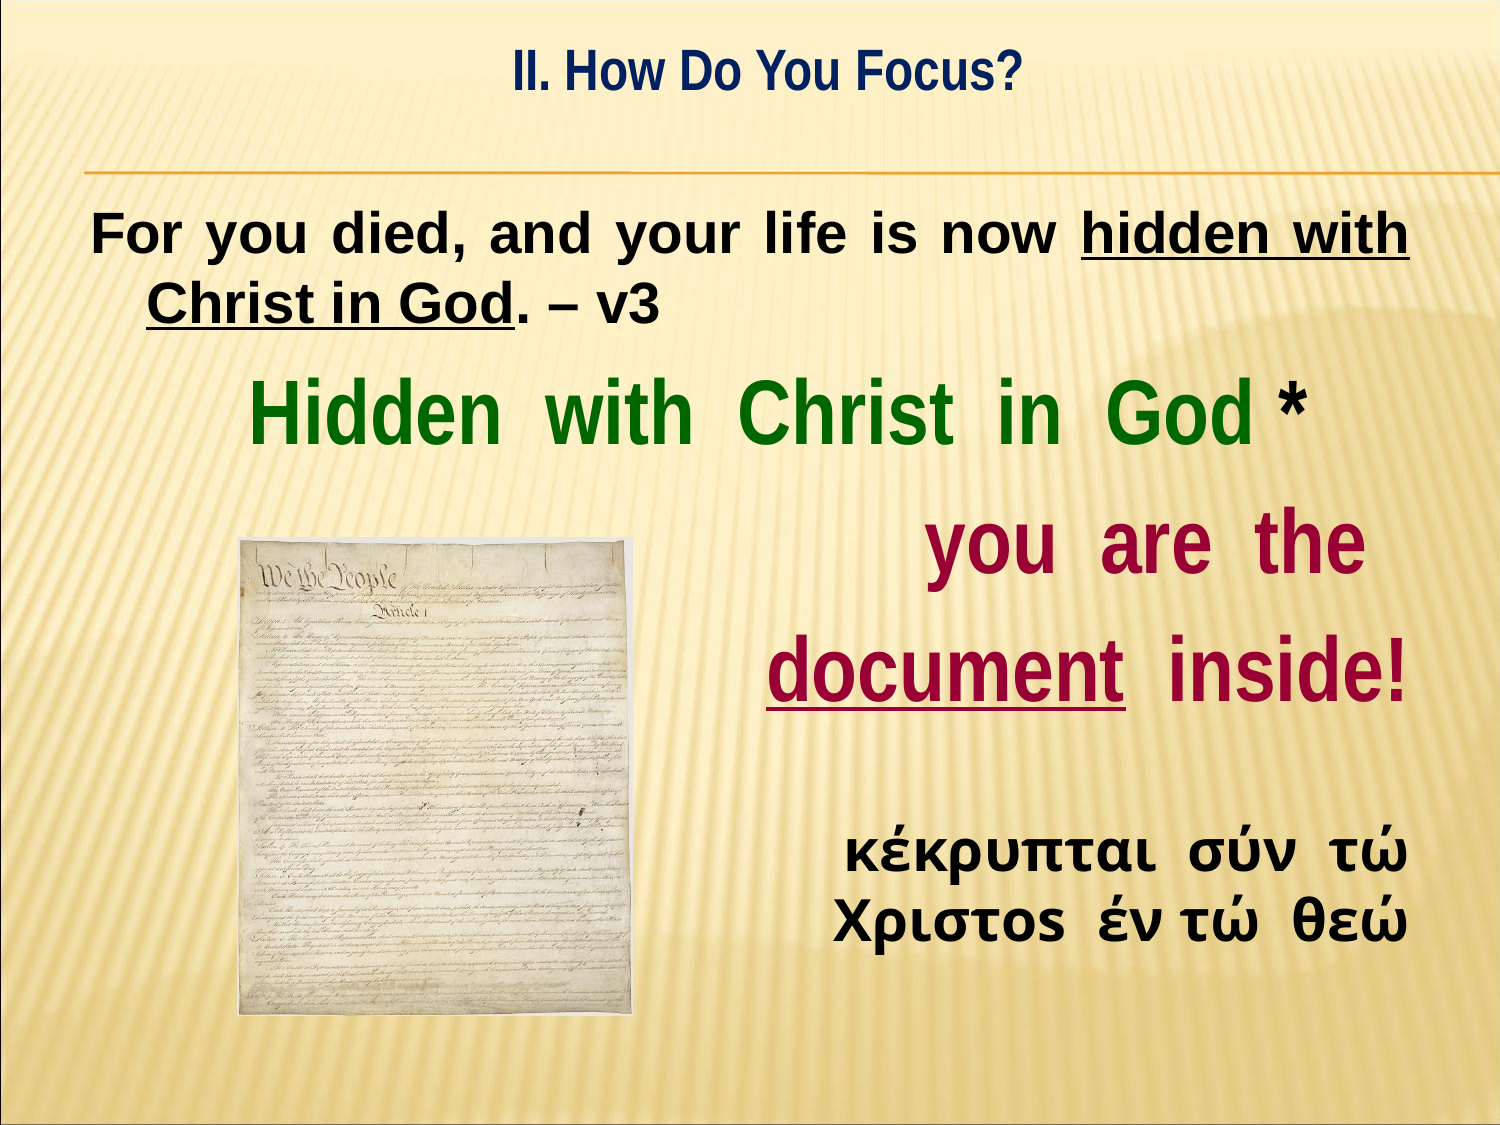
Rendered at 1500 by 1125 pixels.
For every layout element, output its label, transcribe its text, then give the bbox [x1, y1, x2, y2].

text_box II. How Do You Focus? [124, 24, 1413, 110]
picture [0, 0, 1500, 1125]
list For you died, and your life is now hidden with Christ in God. – v3 Hidden with Christ in God * you are the document inside! κέκρυπται σύν τώ Χριστos έν τώ θεώ [75, 187, 1425, 1075]
